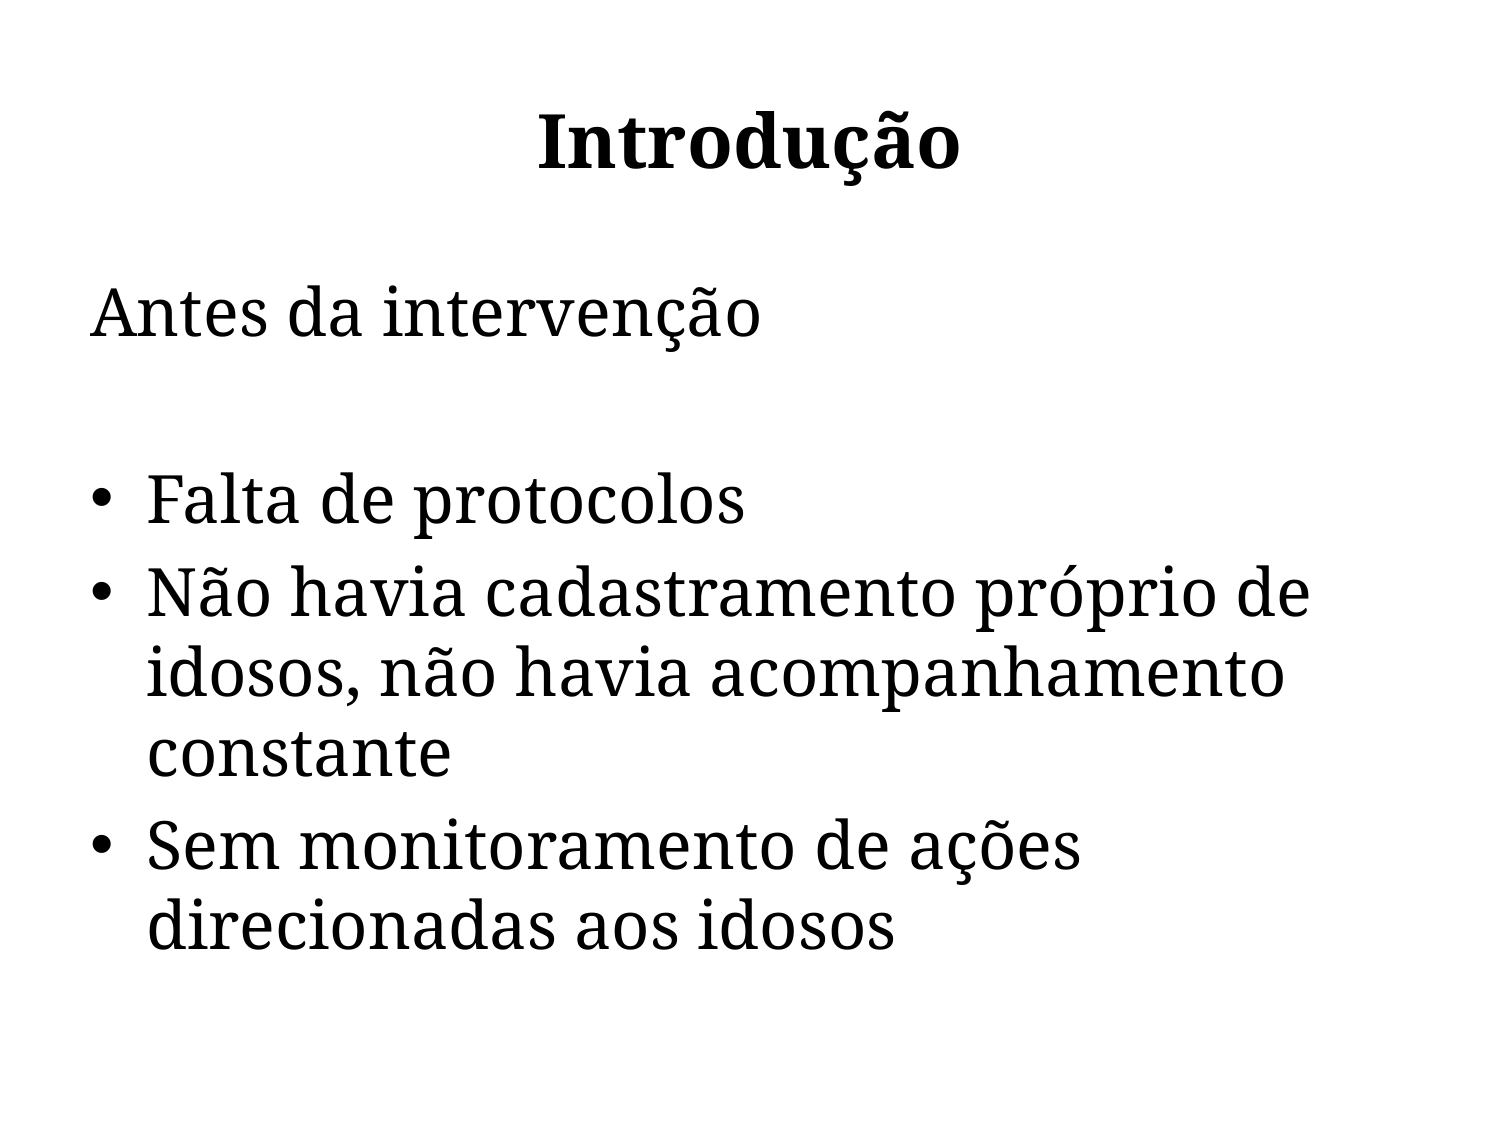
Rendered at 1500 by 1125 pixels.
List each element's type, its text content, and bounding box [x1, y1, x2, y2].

title Introdução [75, 45, 1425, 233]
list Antes da intervenção Falta de protocolos Não havia cadastramento próprio de idosos, não havia acompanhamento constante Sem monitoramento de ações direcionadas aos idosos [75, 262, 1425, 1005]
